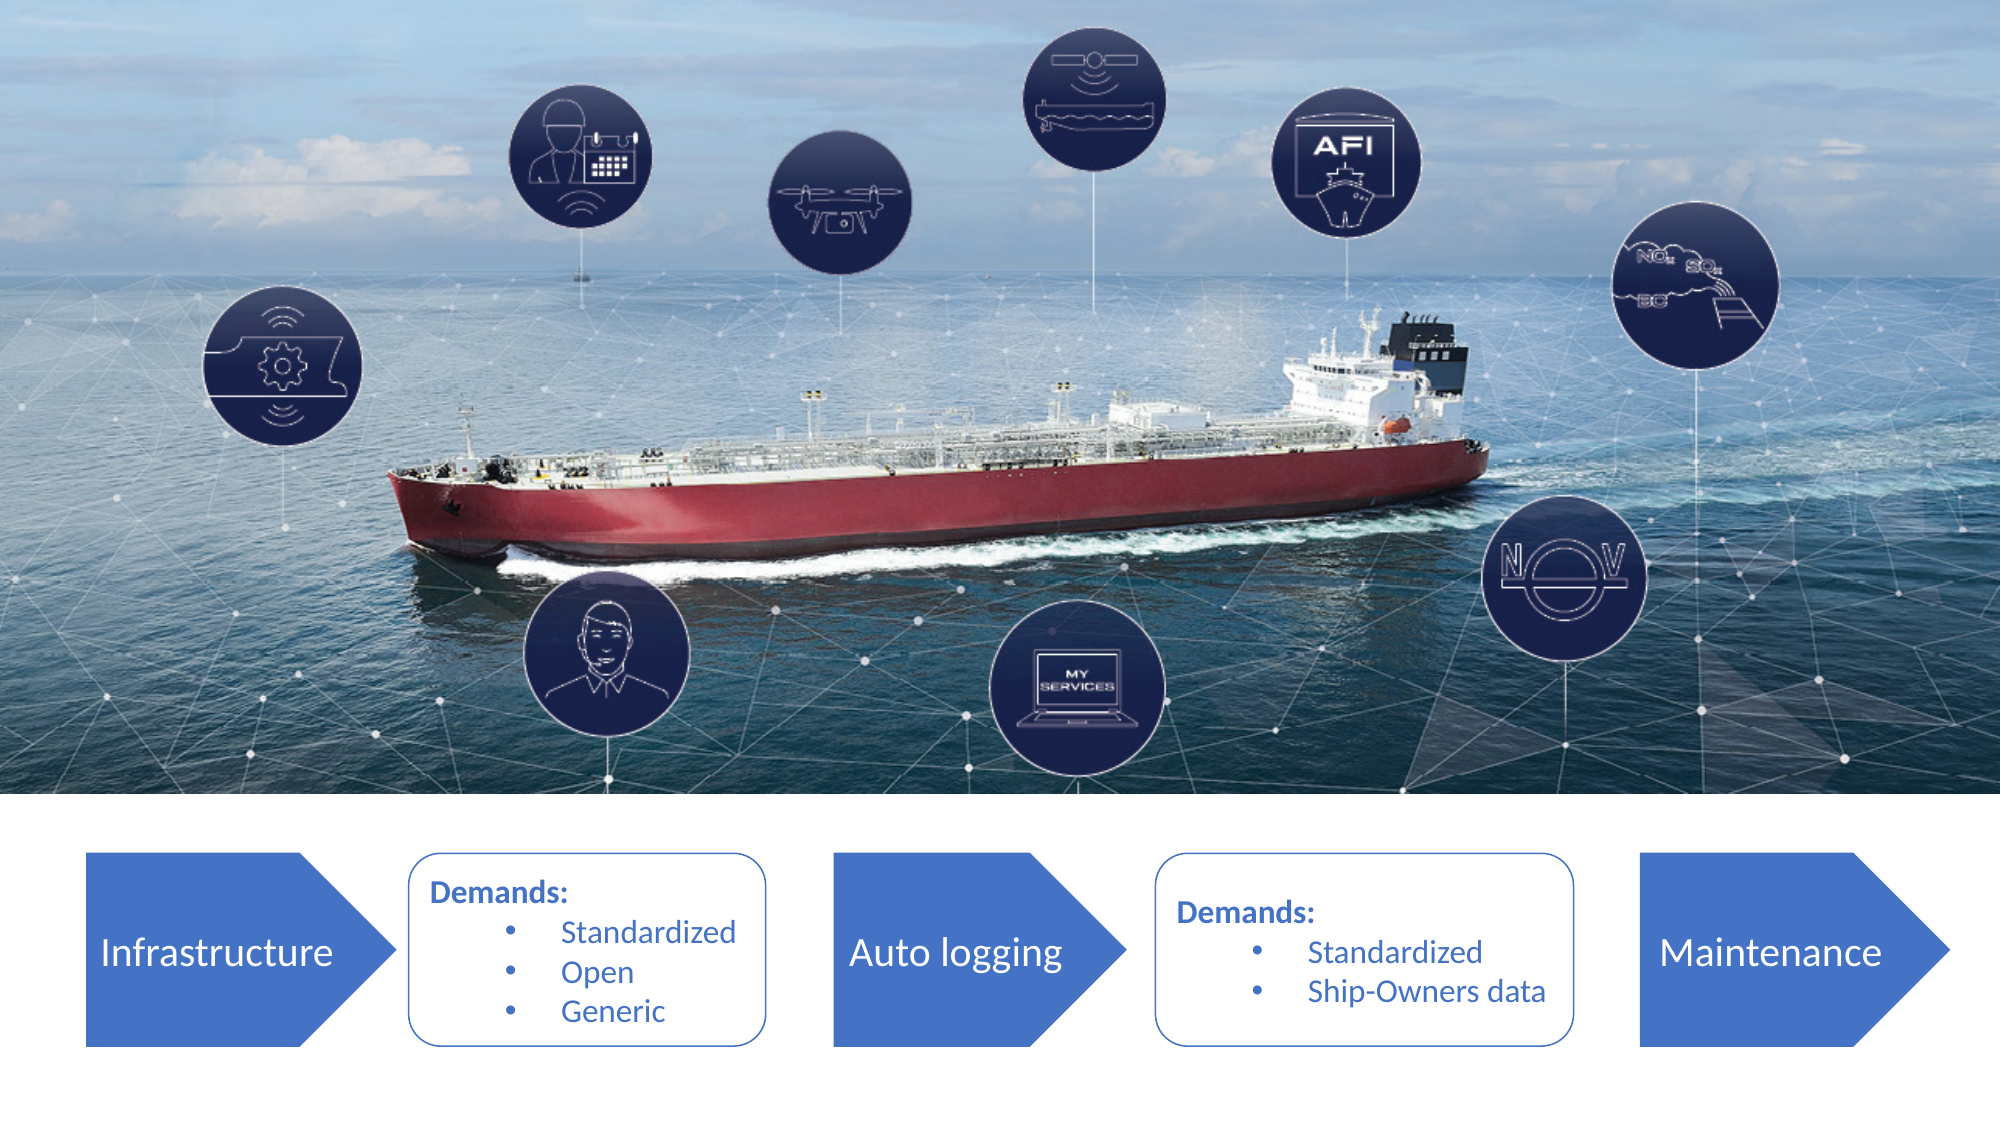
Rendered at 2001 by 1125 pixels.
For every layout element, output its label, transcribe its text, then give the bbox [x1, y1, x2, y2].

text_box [834, 853, 1574, 1047]
text_box Maintenance [1639, 852, 1951, 1048]
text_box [86, 853, 766, 1047]
picture [0, 0, 2000, 794]
